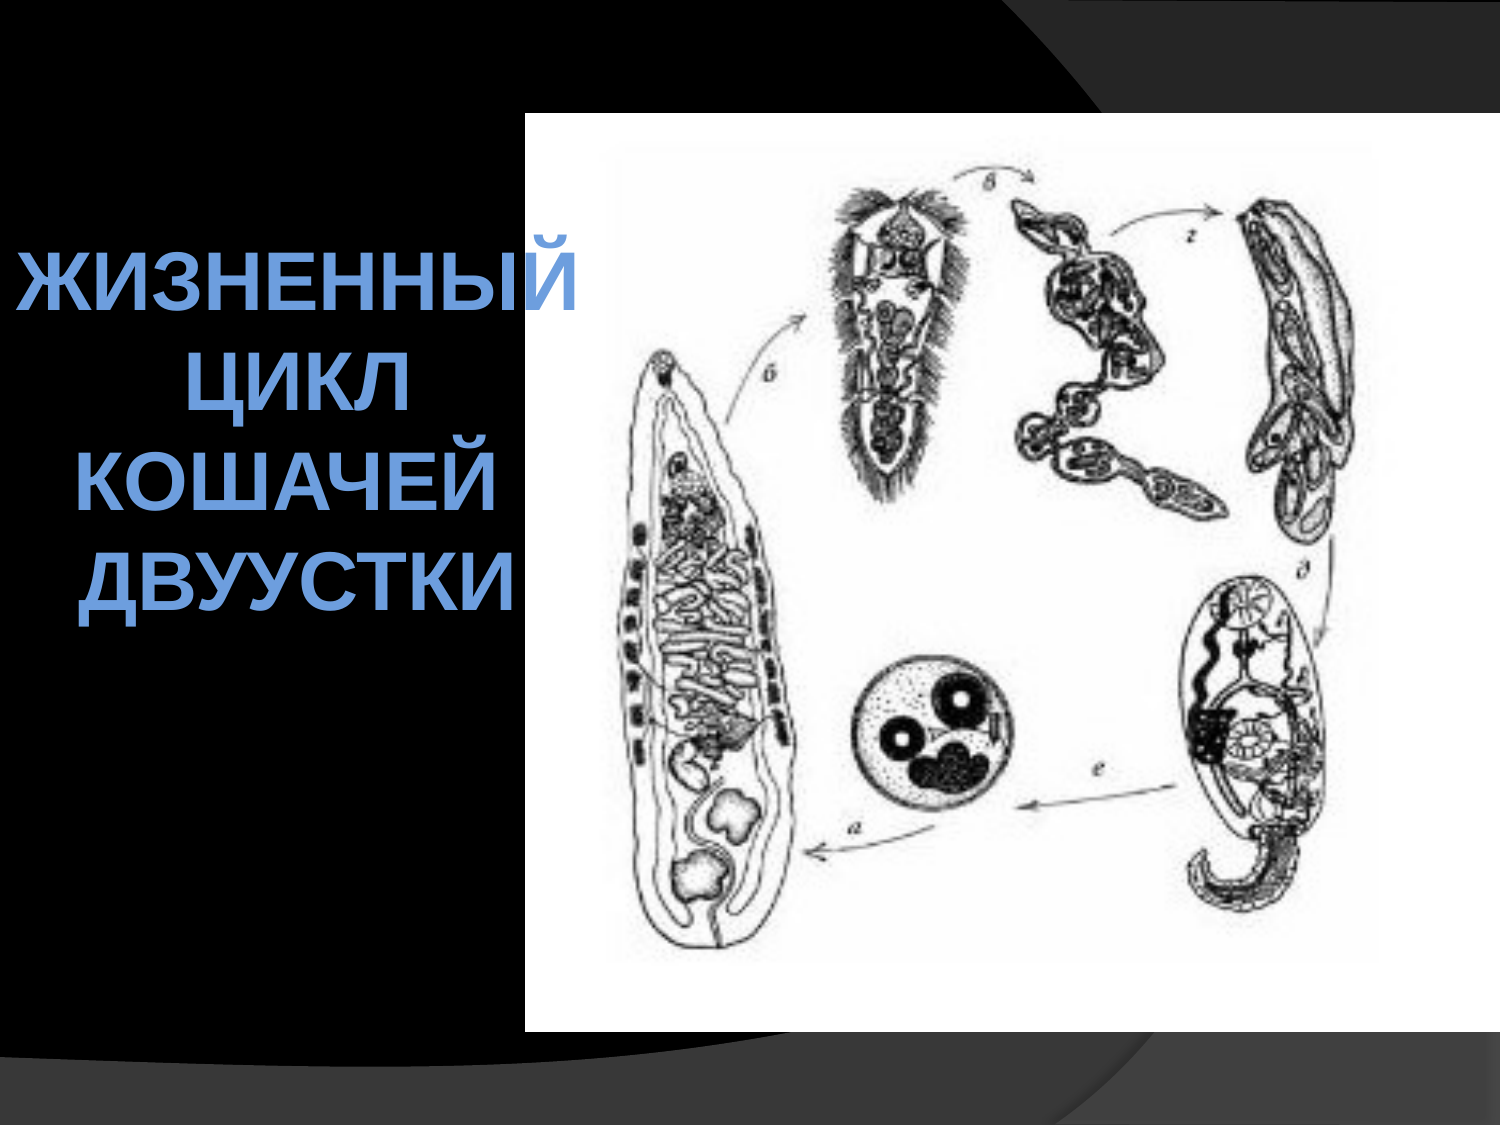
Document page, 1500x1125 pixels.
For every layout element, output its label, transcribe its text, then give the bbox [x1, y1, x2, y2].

title Жииооол [64, 101, 1128, 219]
picture [525, 113, 1500, 1033]
text_box ЖИЗНЕННЫЙ ЦИКЛ КОШАЧЕЙ ДВУУСТКИ [0, 219, 525, 635]
